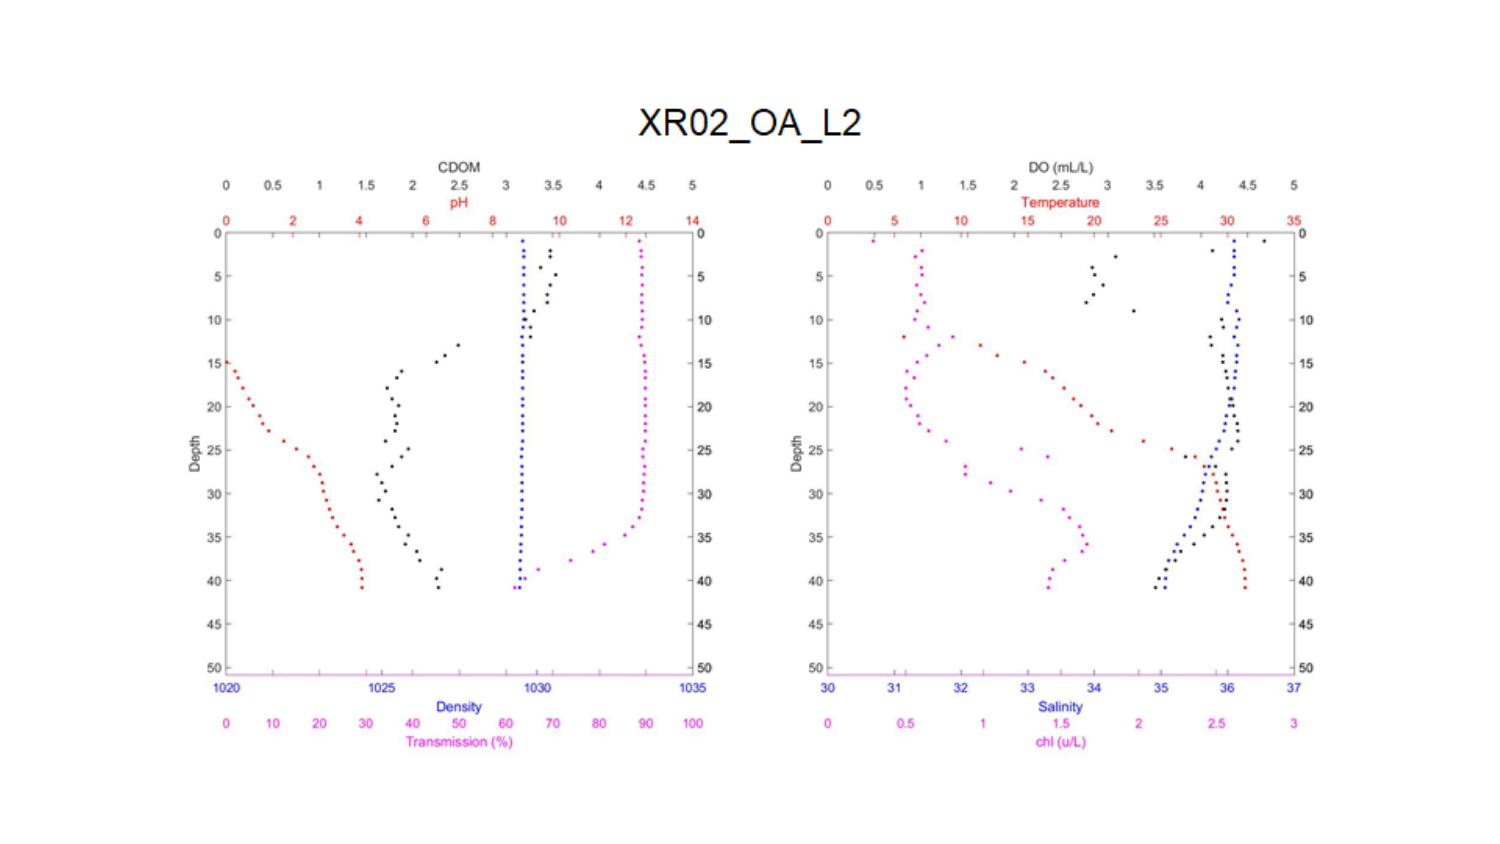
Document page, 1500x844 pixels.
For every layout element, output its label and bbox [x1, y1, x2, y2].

picture [124, 70, 1376, 774]
